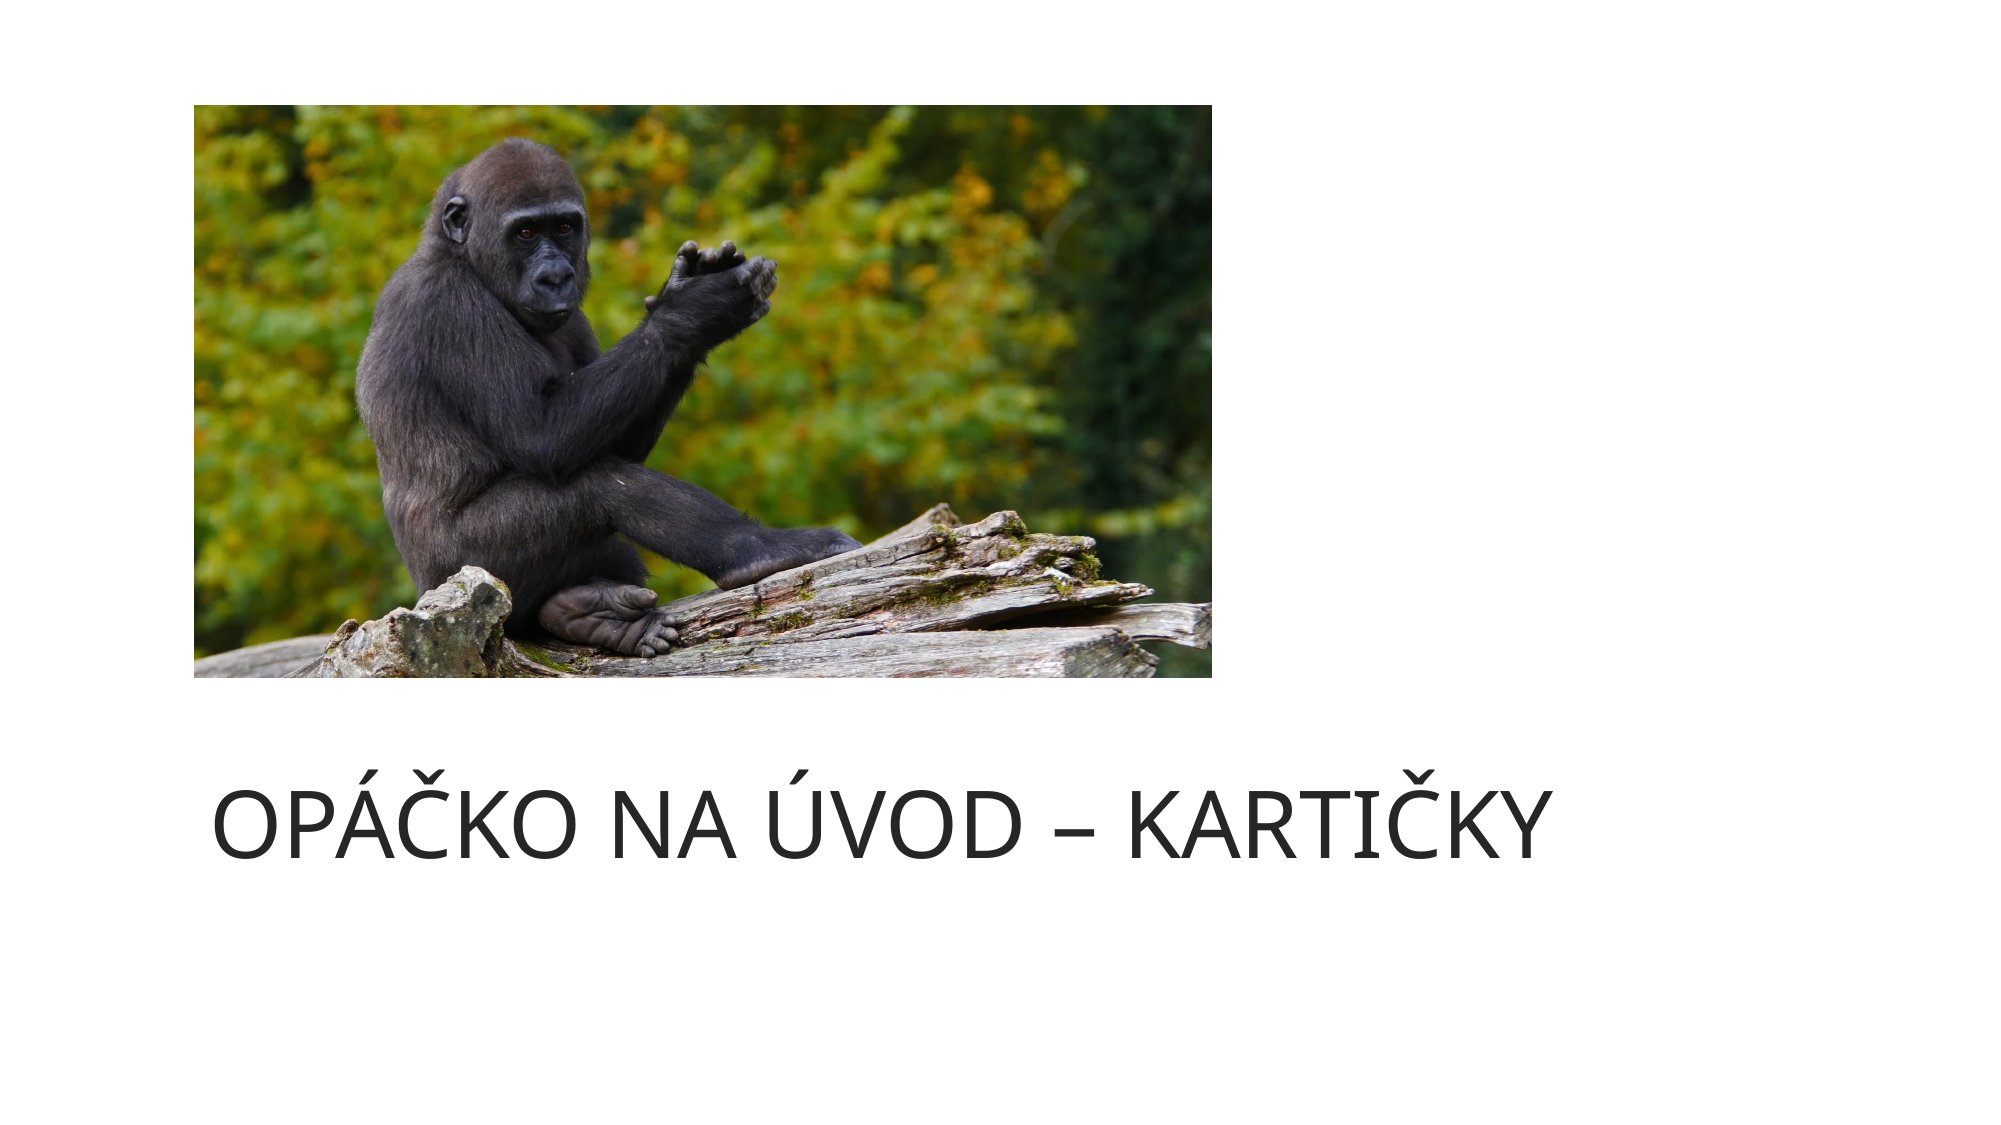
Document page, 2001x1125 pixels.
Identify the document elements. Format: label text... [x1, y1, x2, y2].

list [193, 104, 1214, 679]
title OPÁČKO NA ÚVOD – KARTIČKY [194, 717, 1806, 887]
